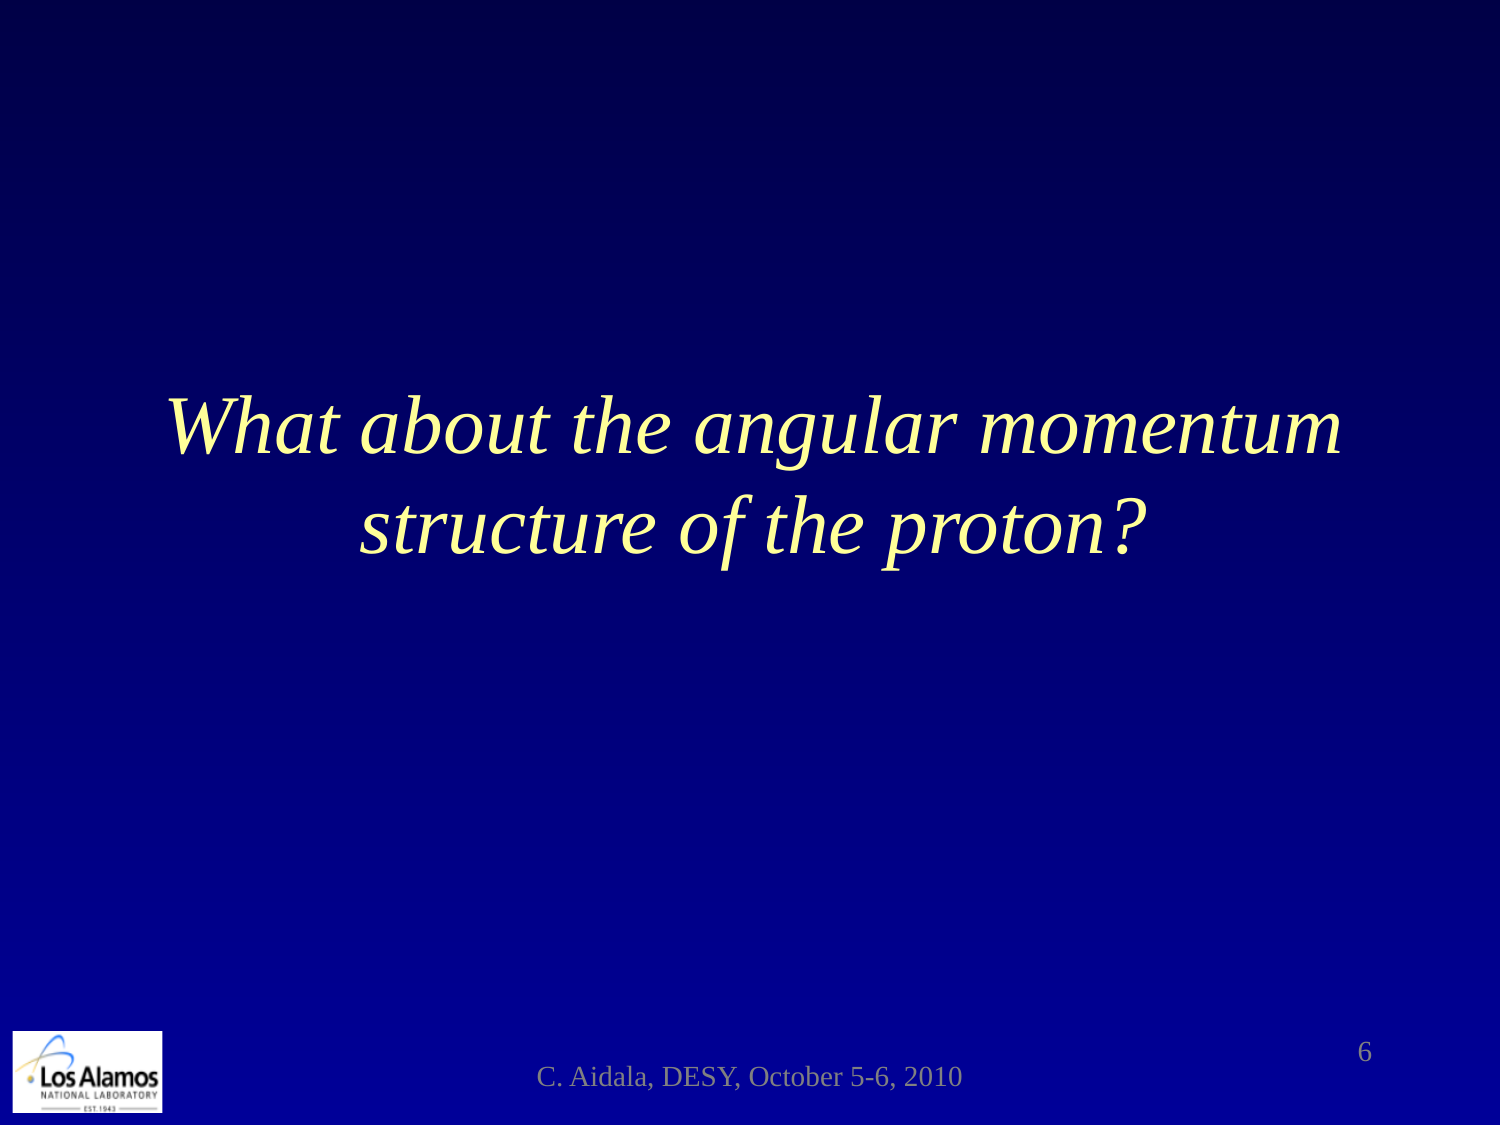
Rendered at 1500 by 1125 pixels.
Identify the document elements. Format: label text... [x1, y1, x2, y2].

slide_number 6 [1074, 1024, 1388, 1101]
text_box What about the angular momentum structure of the proton? [70, 362, 1438, 578]
footer C. Aidala, DESY, October 5-6, 2010 [437, 1049, 1063, 1103]
